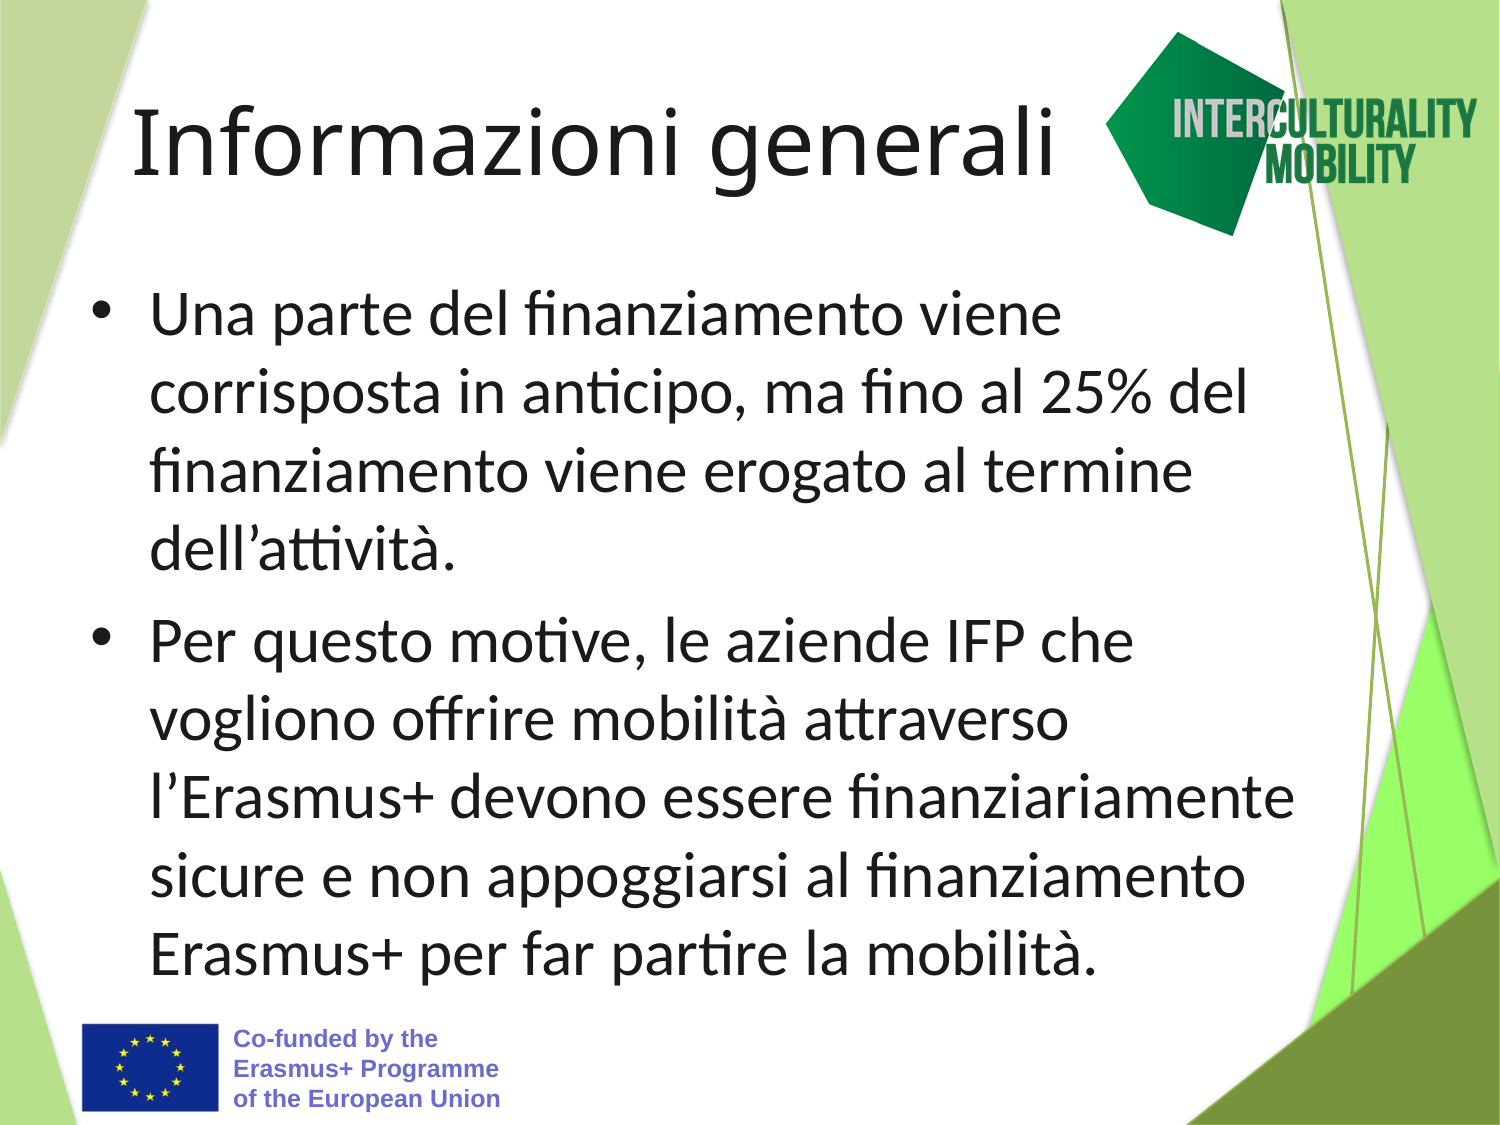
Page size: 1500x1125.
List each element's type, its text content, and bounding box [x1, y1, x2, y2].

picture [53, 999, 243, 1125]
title Informazioni generali [110, 45, 1081, 233]
picture [238, 1096, 243, 1105]
picture [238, 1032, 243, 1044]
picture [1104, 30, 1477, 237]
list Una parte del finanziamento viene corrisposta in anticipo, ma fino al 25% del finanziamento viene erogato al termine dell’attività. Per questo motive, le aziende IFP che vogliono offrire mobilità attraverso l’Erasmus+ devono essere finanziariamente sicure e non appoggiarsi al finanziamento Erasmus+ per far partire la mobilità. [75, 262, 1329, 1005]
